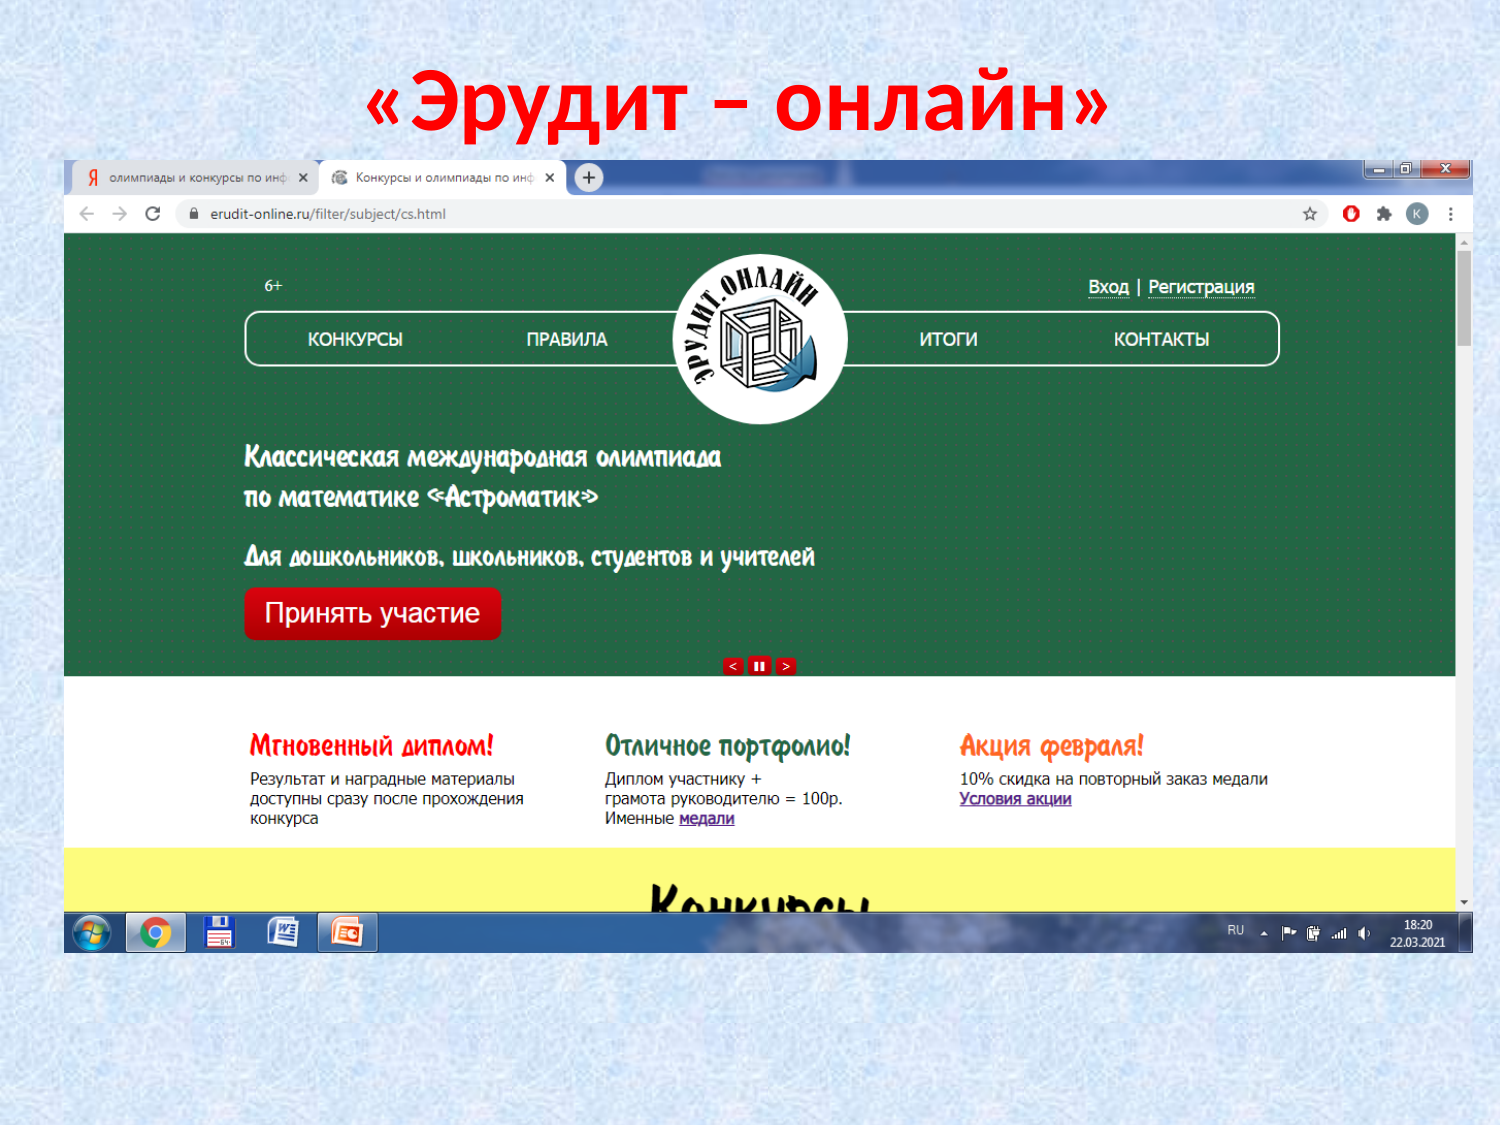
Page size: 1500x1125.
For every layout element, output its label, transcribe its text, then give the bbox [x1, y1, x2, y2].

title «Эрудит – онлайн» [64, 0, 1415, 160]
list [64, 160, 1473, 953]
picture [0, 0, 1500, 1125]
